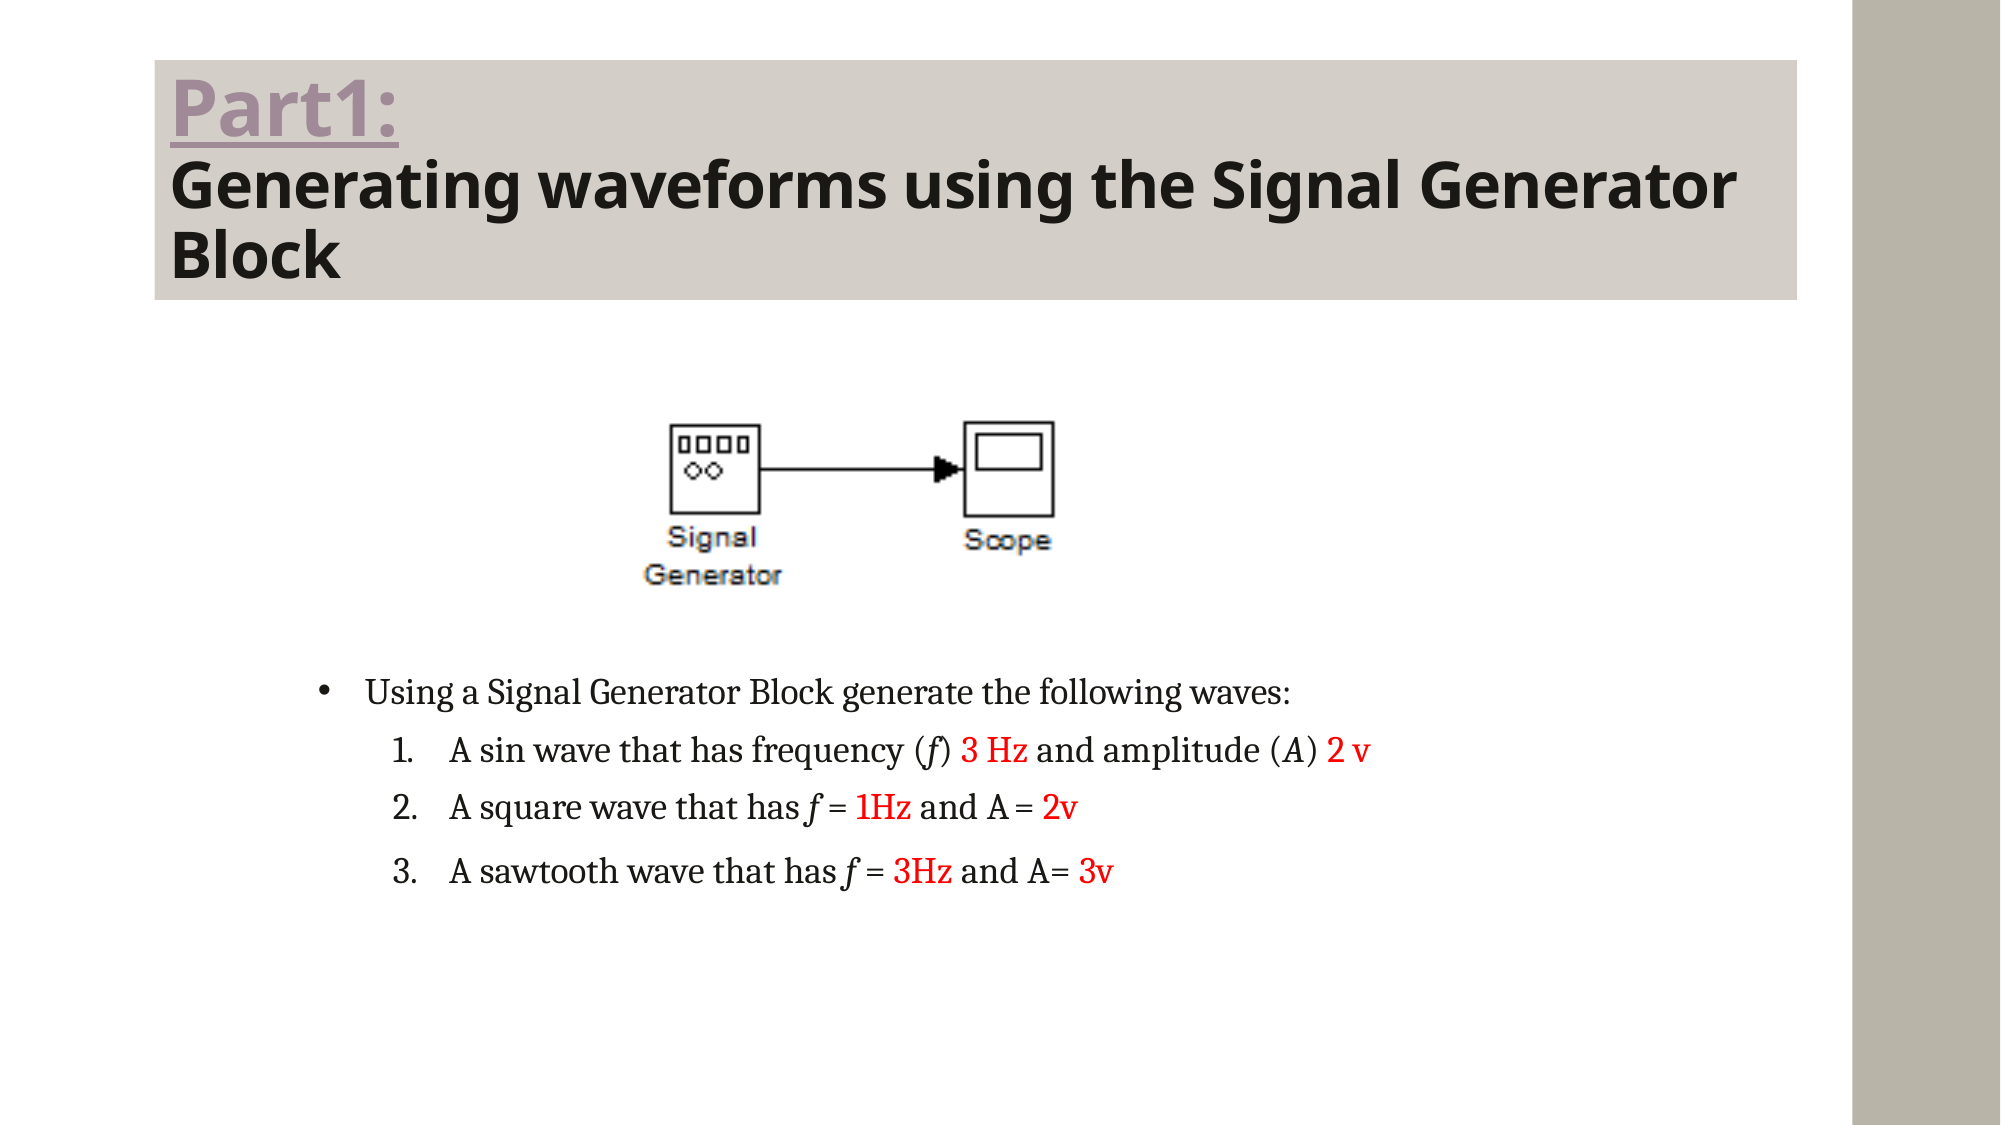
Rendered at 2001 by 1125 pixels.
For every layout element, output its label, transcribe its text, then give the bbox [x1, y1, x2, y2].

text_box Using a Signal Generator Block generate the following waves: A sin wave that has frequency (f) 3 Hz and amplitude (A) 2 v A square wave that has f = 1Hz and A = 2v A sawtooth wave that has f = 3Hz and A= 3v [237, 659, 1715, 899]
title Part1: Generating waveforms using the Signal Generator Block [154, 60, 1797, 300]
picture [609, 358, 1124, 641]
